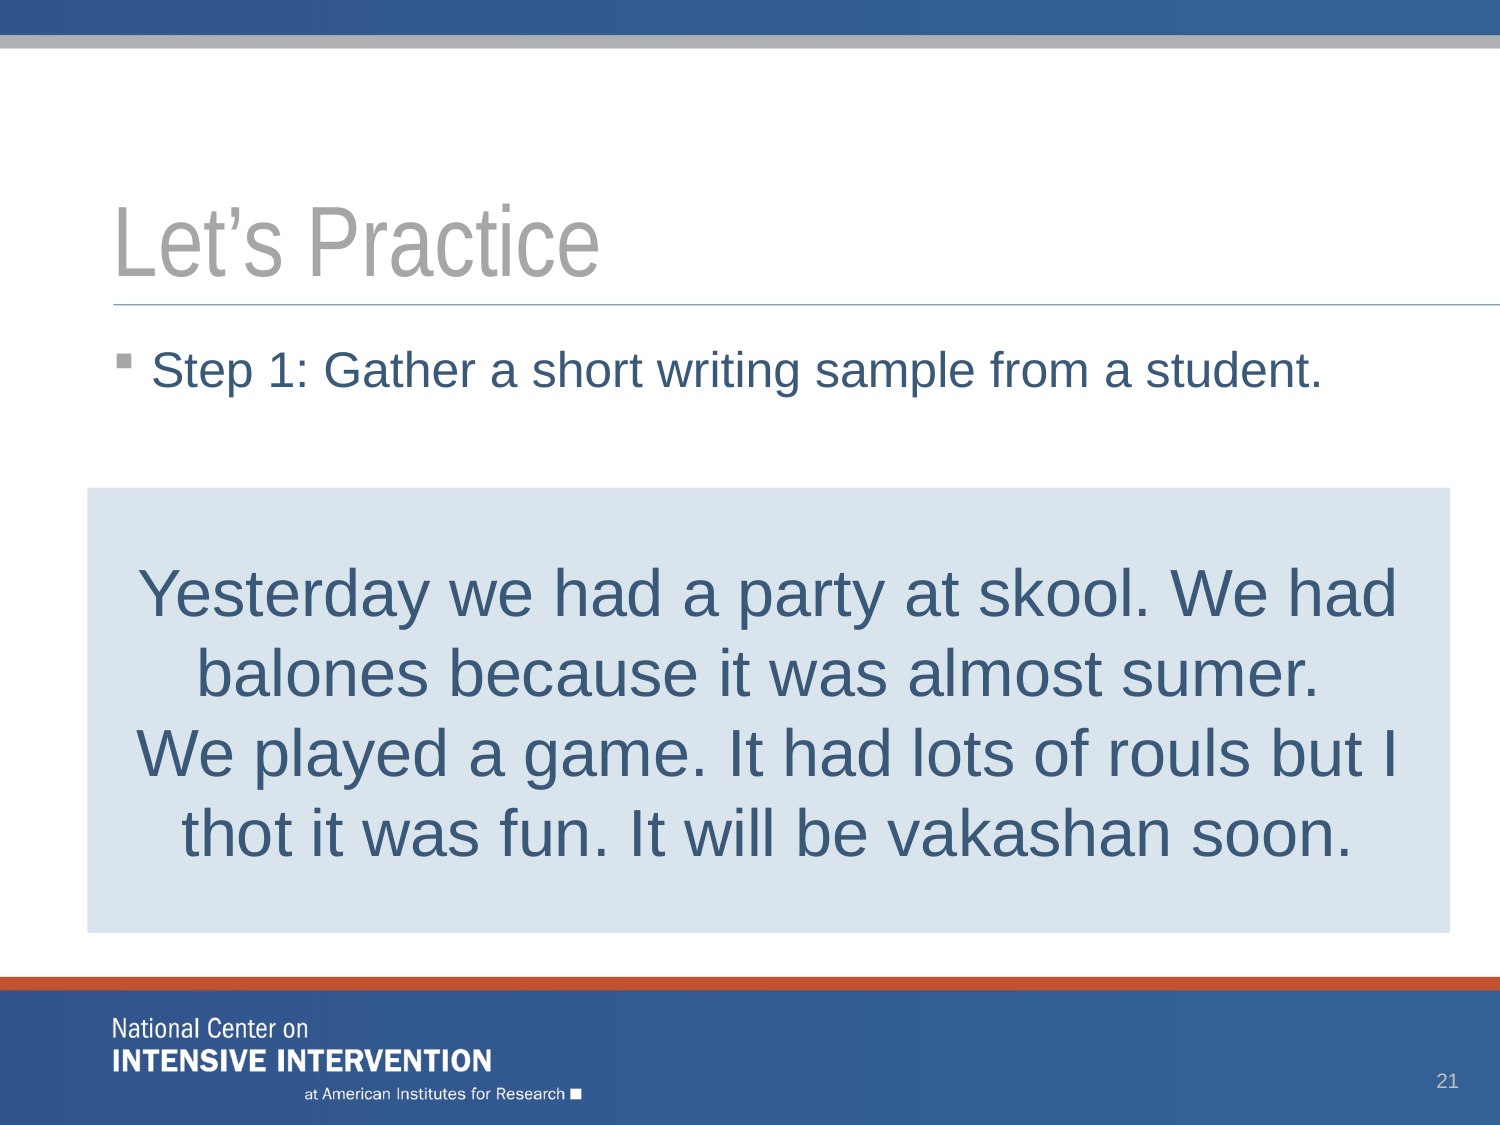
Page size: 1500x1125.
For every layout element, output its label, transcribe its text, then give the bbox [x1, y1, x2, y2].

list Step 1: Gather a short writing sample from a student. [112, 336, 1463, 970]
title Let’s Practice [112, 51, 1463, 297]
picture [0, 0, 1500, 1125]
slide_number 21 [1436, 1067, 1462, 1093]
text_box Yesterday we had a party at skool. We had balones because it was almost sumer. We played a game. It had lots of rouls but I thot it was fun. It will be vakashan soon. [87, 487, 1450, 933]
